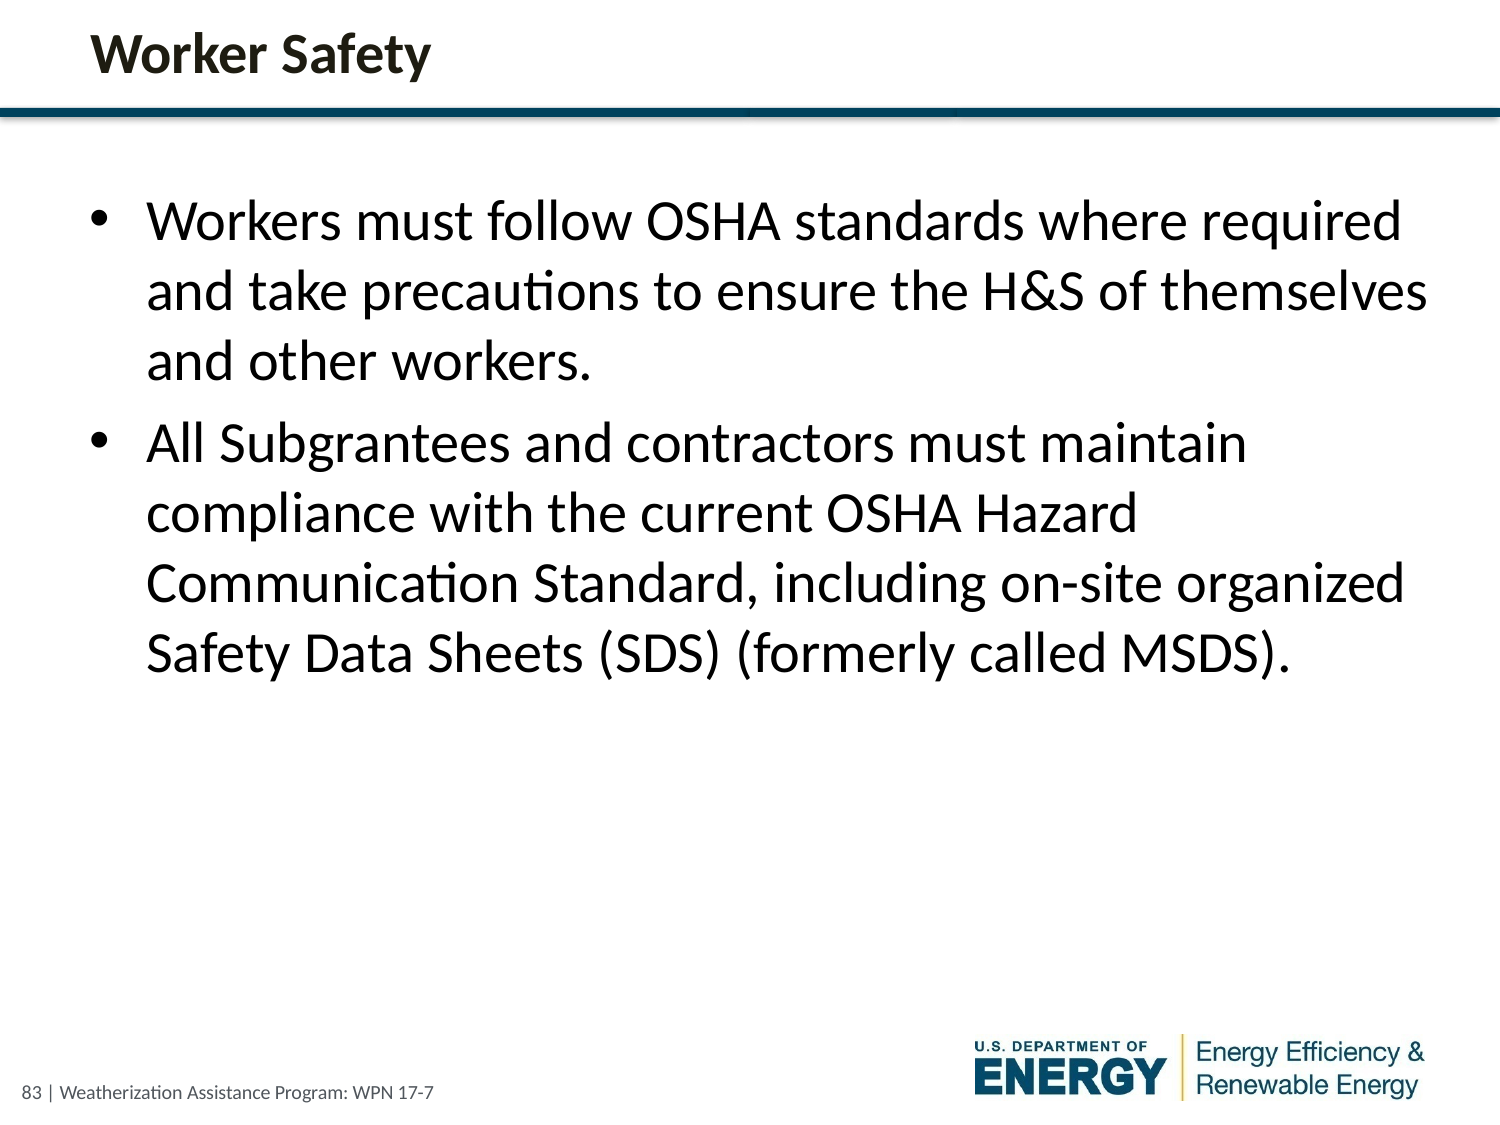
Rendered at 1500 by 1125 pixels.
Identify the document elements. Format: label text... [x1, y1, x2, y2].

title Worker Safety [75, 0, 1425, 113]
list Workers must follow OSHA standards where required and take precautions to ensure the H&S of themselves and other workers. All Subgrantees and contractors must maintain compliance with the current OSHA Hazard Communication Standard, including on-site organized Safety Data Sheets (SDS) (formerly called MSDS). [75, 174, 1463, 1000]
picture [975, 1034, 1425, 1101]
